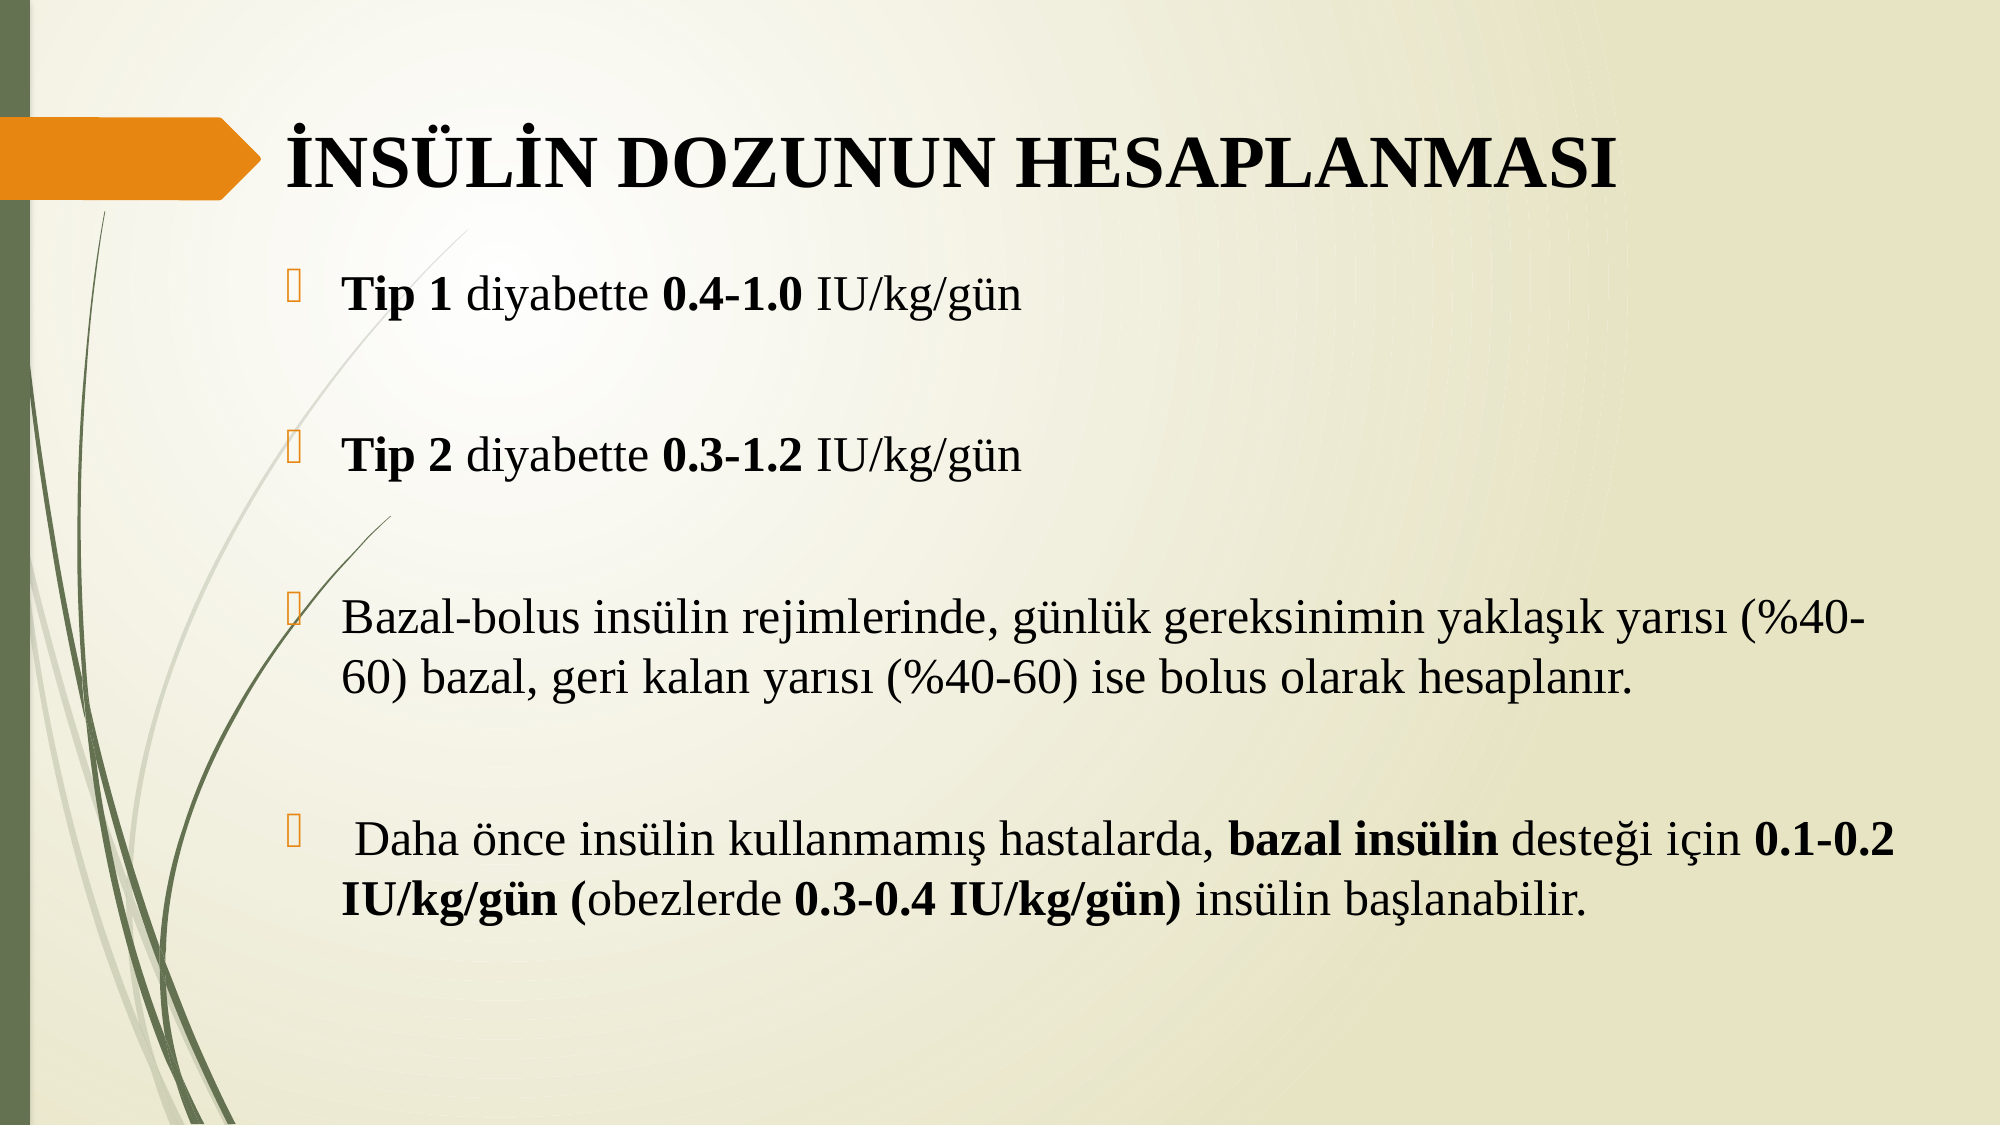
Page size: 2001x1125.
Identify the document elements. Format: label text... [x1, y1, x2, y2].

list Tip 1 diyabette 0.4-1.0 IU/kg/gün Tip 2 diyabette 0.3-1.2 IU/kg/gün Bazal-bolus insülin rejimlerinde, günlük gereksinimin yaklaşık yarısı (%40-60) bazal, geri kalan yarısı (%40-60) ise bolus olarak hesaplanır. Daha önce insülin kullanmamış hastalarda, bazal insülin desteği için 0.1-0.2 IU/kg/gün (obezlerde 0.3-0.4 IU/kg/gün) insülin başlanabilir. [270, 252, 1929, 943]
title İNSÜLİN DOZUNUN HESAPLANMASI [270, 105, 1733, 252]
